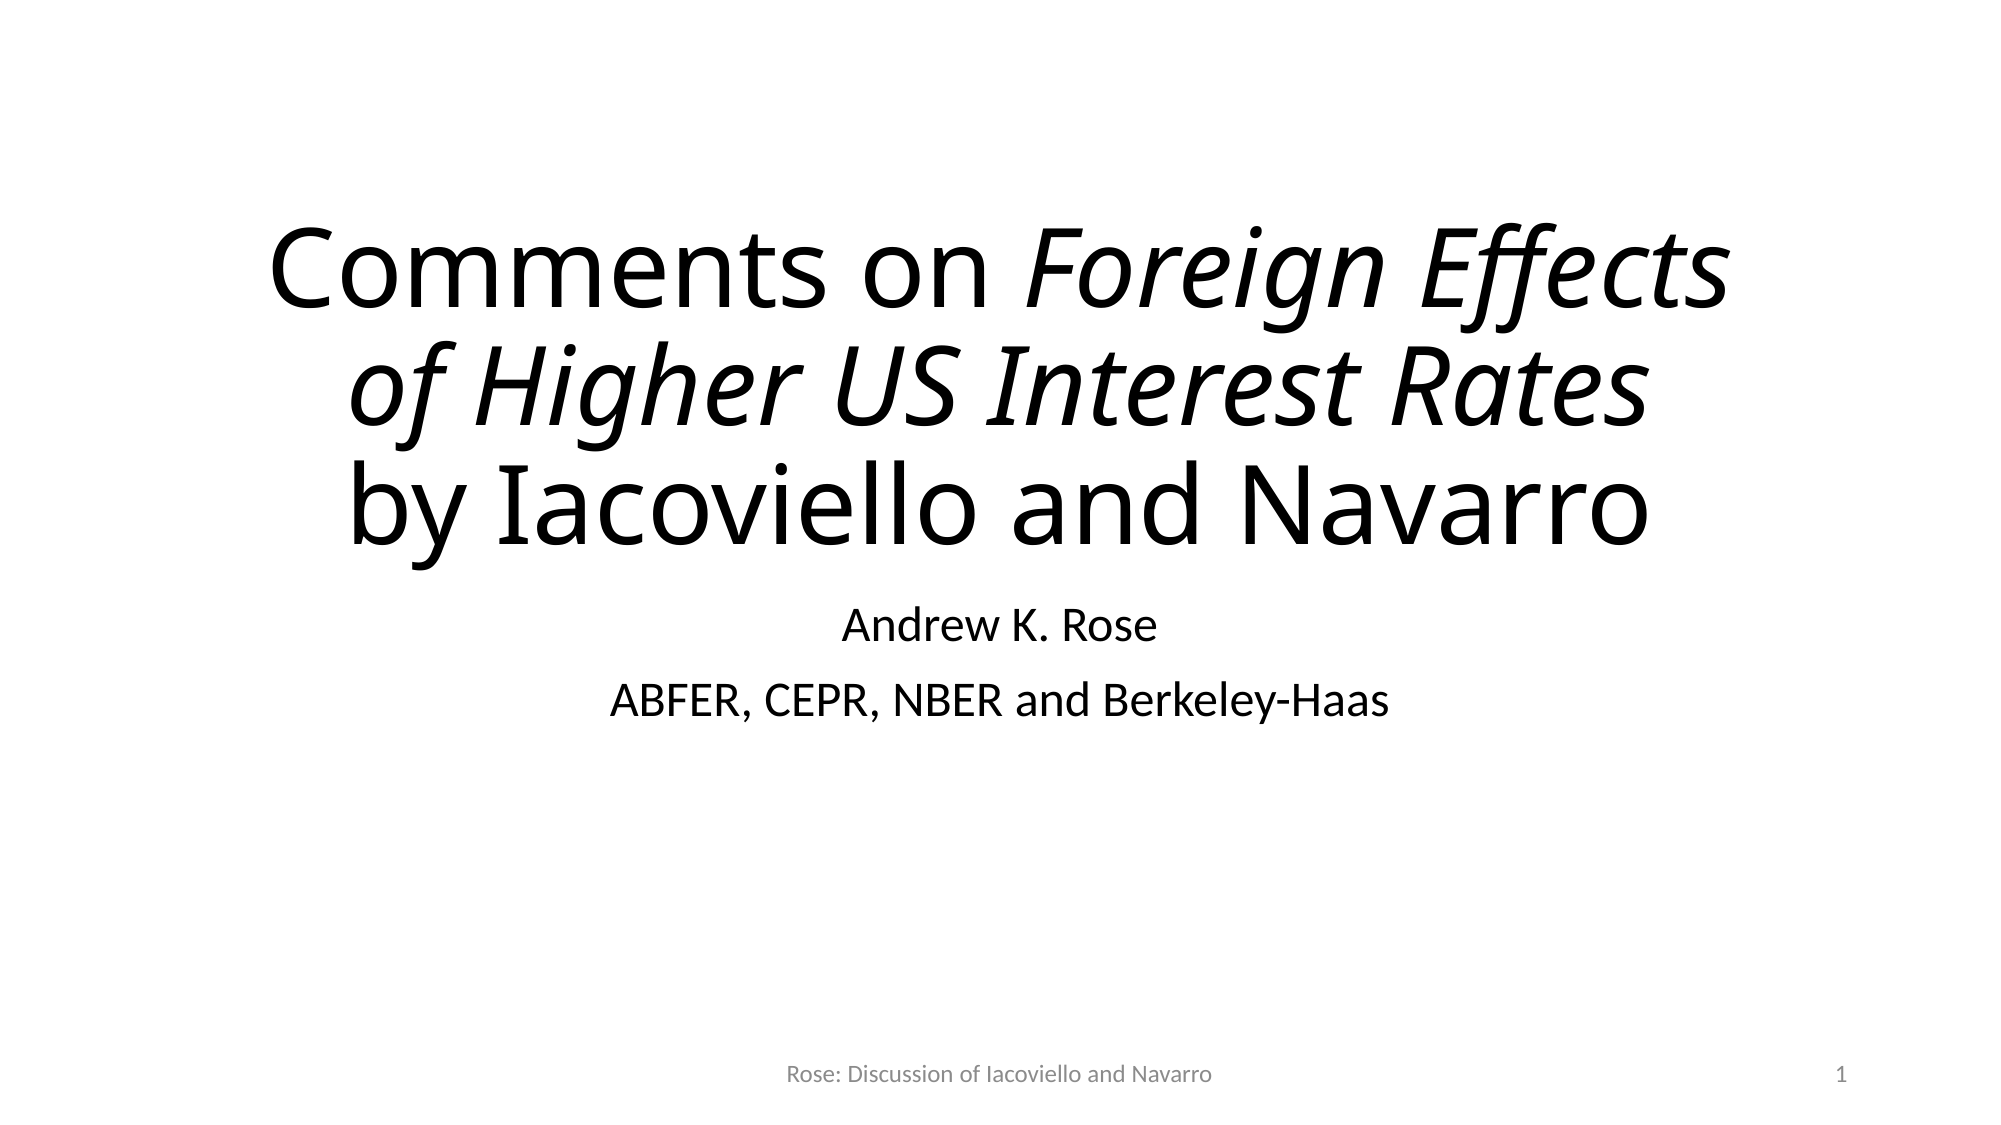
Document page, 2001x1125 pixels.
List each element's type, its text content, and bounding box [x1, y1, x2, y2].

slide_number 1 [1412, 1042, 1863, 1103]
title Comments on Foreign Effects of Higher US Interest Rates by Iacoviello and Navarro [249, 184, 1750, 576]
subtitle Andrew K. Rose ABFER, CEPR, NBER and Berkeley-Haas [249, 590, 1750, 863]
footer Rose: Discussion of Iacoviello and Navarro [662, 1042, 1338, 1103]
